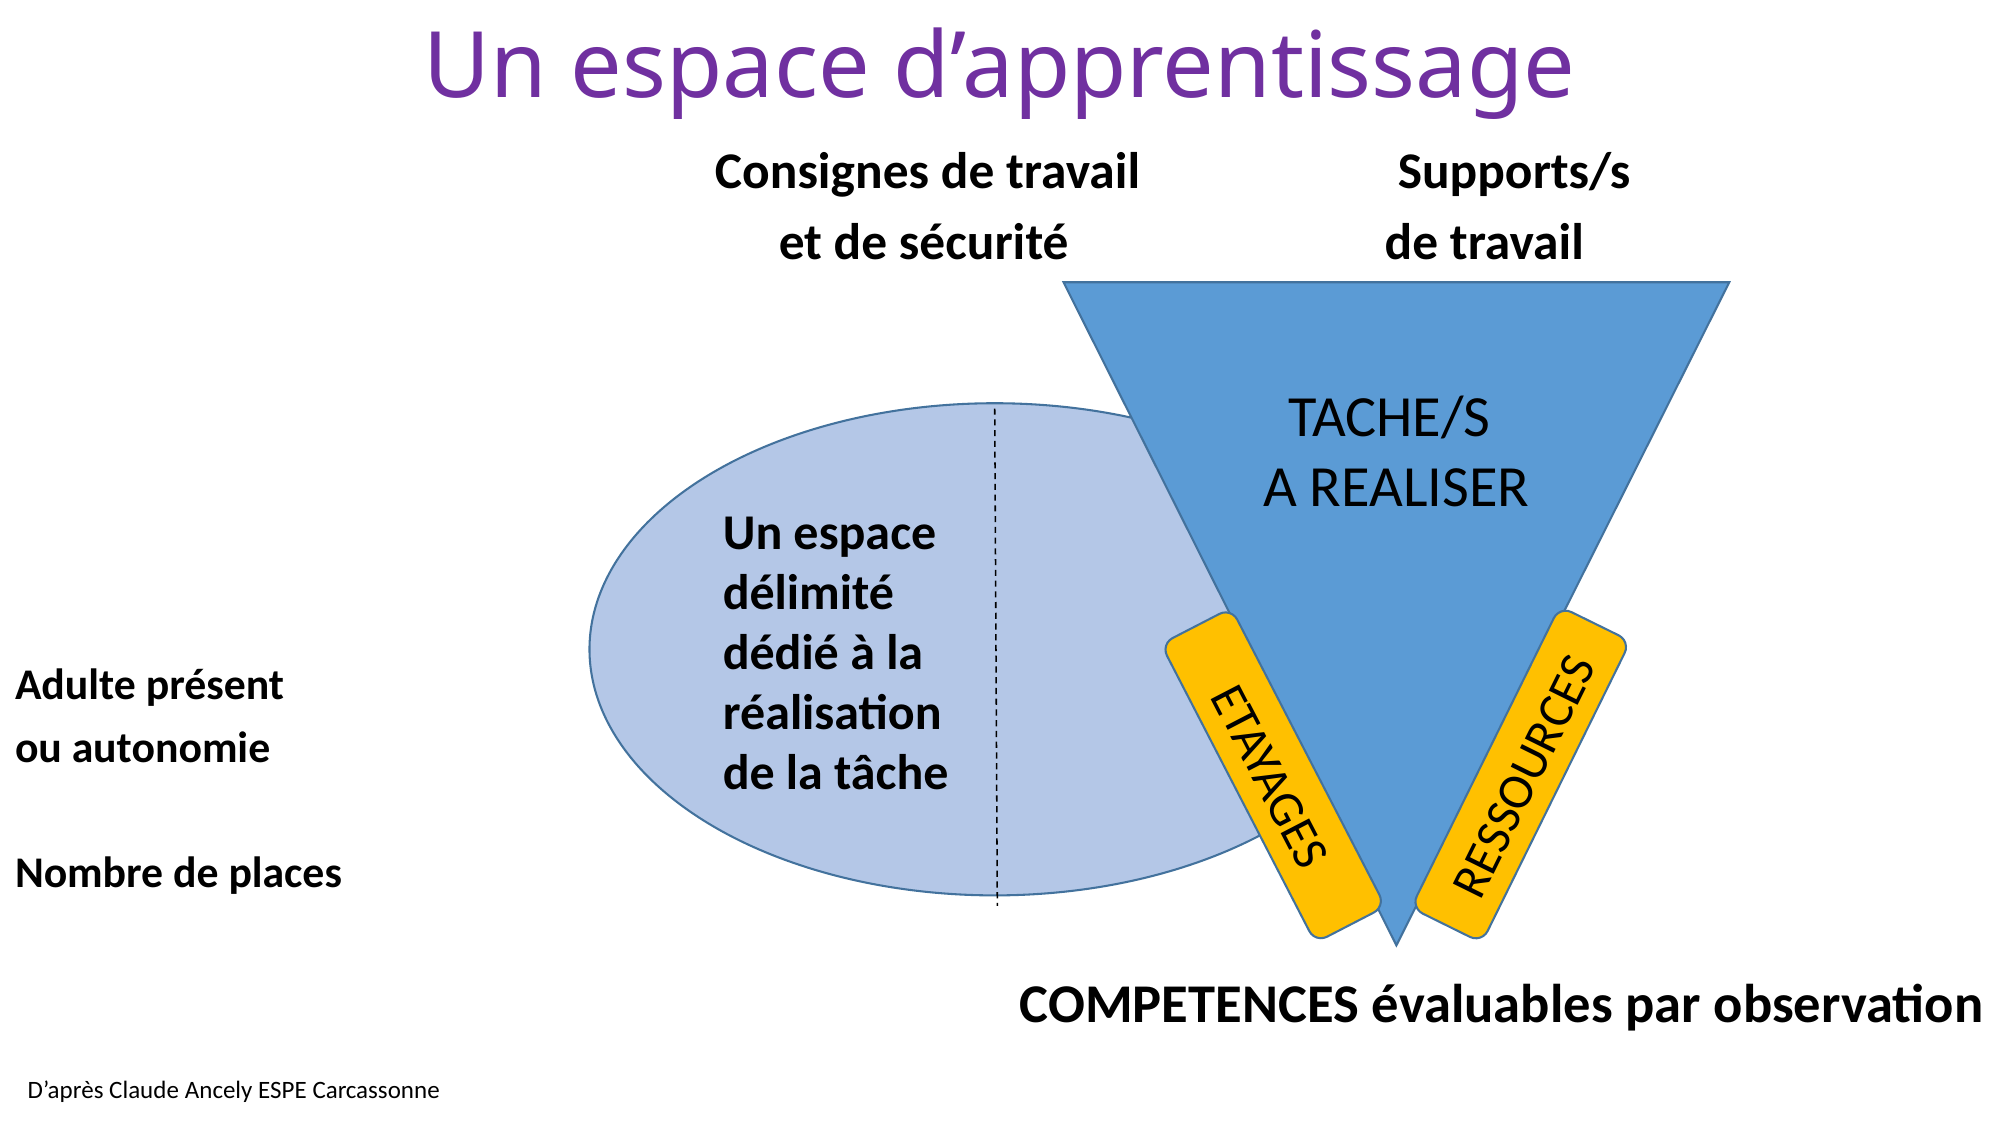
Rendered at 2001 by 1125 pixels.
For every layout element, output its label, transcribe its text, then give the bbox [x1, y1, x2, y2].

text_box TACHE/S A REALISER [1061, 281, 1731, 948]
list Consignes de travail Supports/s et de sécurité de travail Adulte présent ou autonomie Nombre de places COMPETENCES évaluables par observation D’après Claude Ancely ESPE Carcassonne [0, 136, 2000, 1125]
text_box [994, 408, 998, 906]
title Un espace d’apprentissage [137, 0, 1863, 136]
text_box Un espace délimité dédié à la réalisation de la tâche [588, 402, 1259, 897]
text_box RESSOURCES [1414, 609, 1628, 940]
text_box ETAYAGES [1164, 611, 1382, 940]
